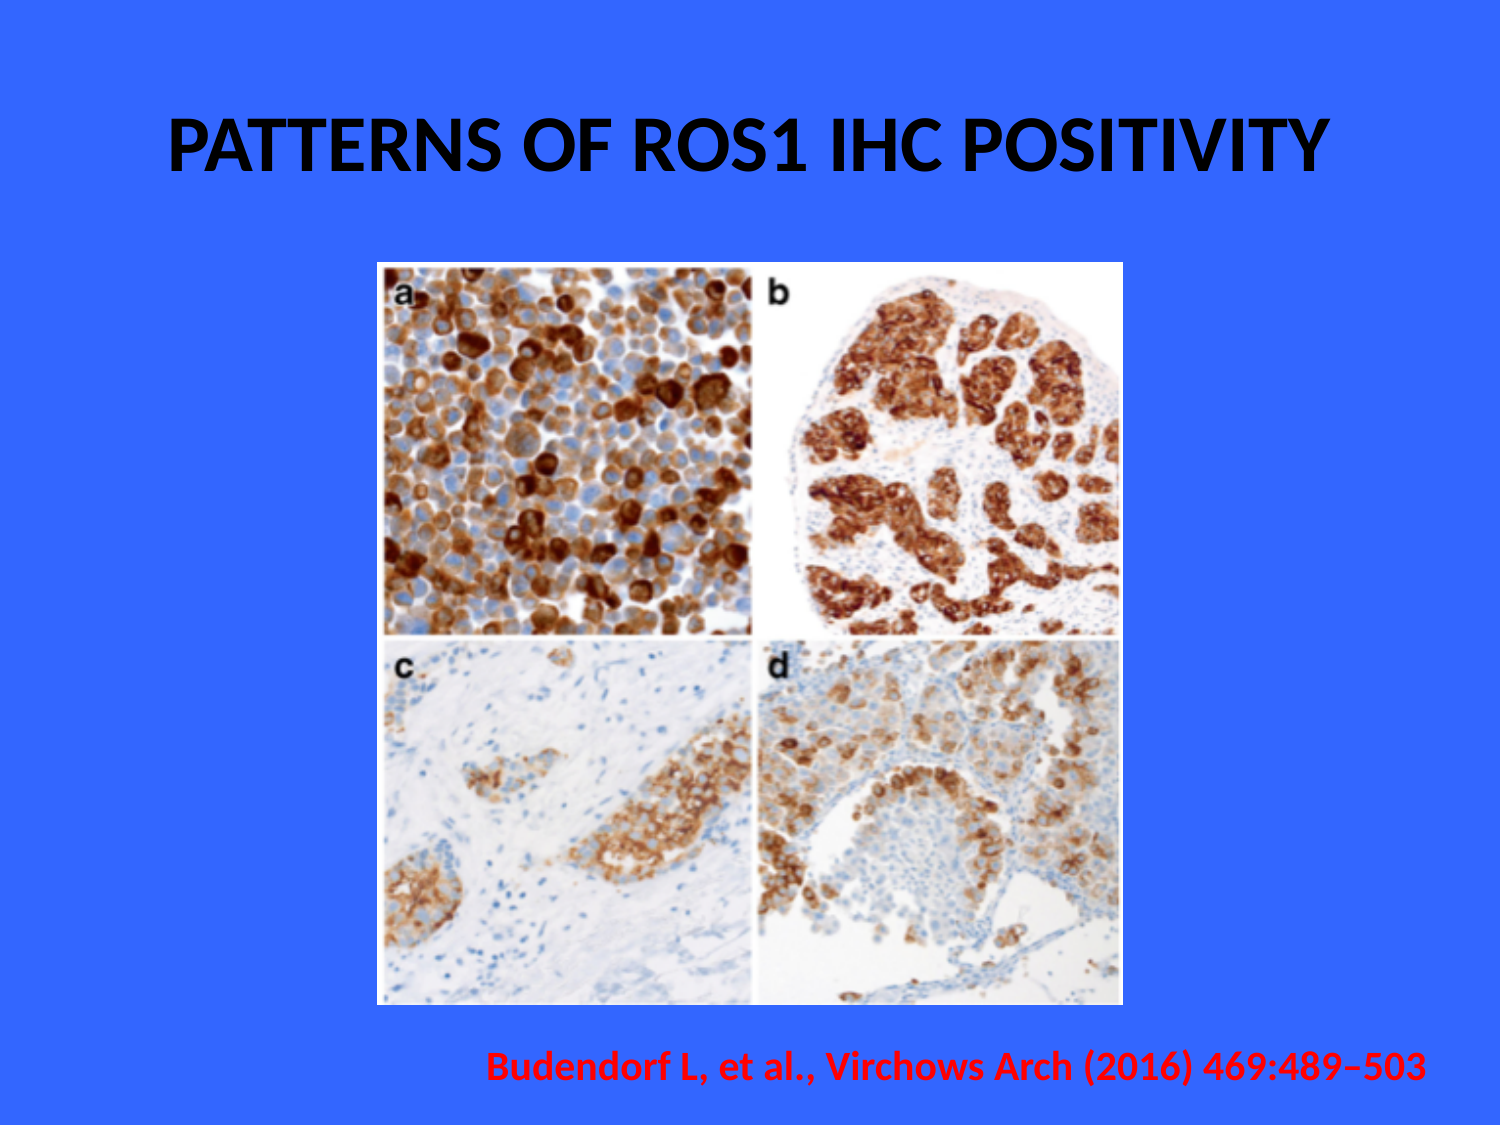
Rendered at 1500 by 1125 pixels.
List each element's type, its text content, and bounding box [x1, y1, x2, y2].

title PATTERNS OF ROS1 IHC POSITIVITY [75, 45, 1425, 233]
text_box Budendorf L, et al., Virchows Arch (2016) 469:489–503 [471, 1031, 1500, 1096]
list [74, 262, 1426, 1006]
